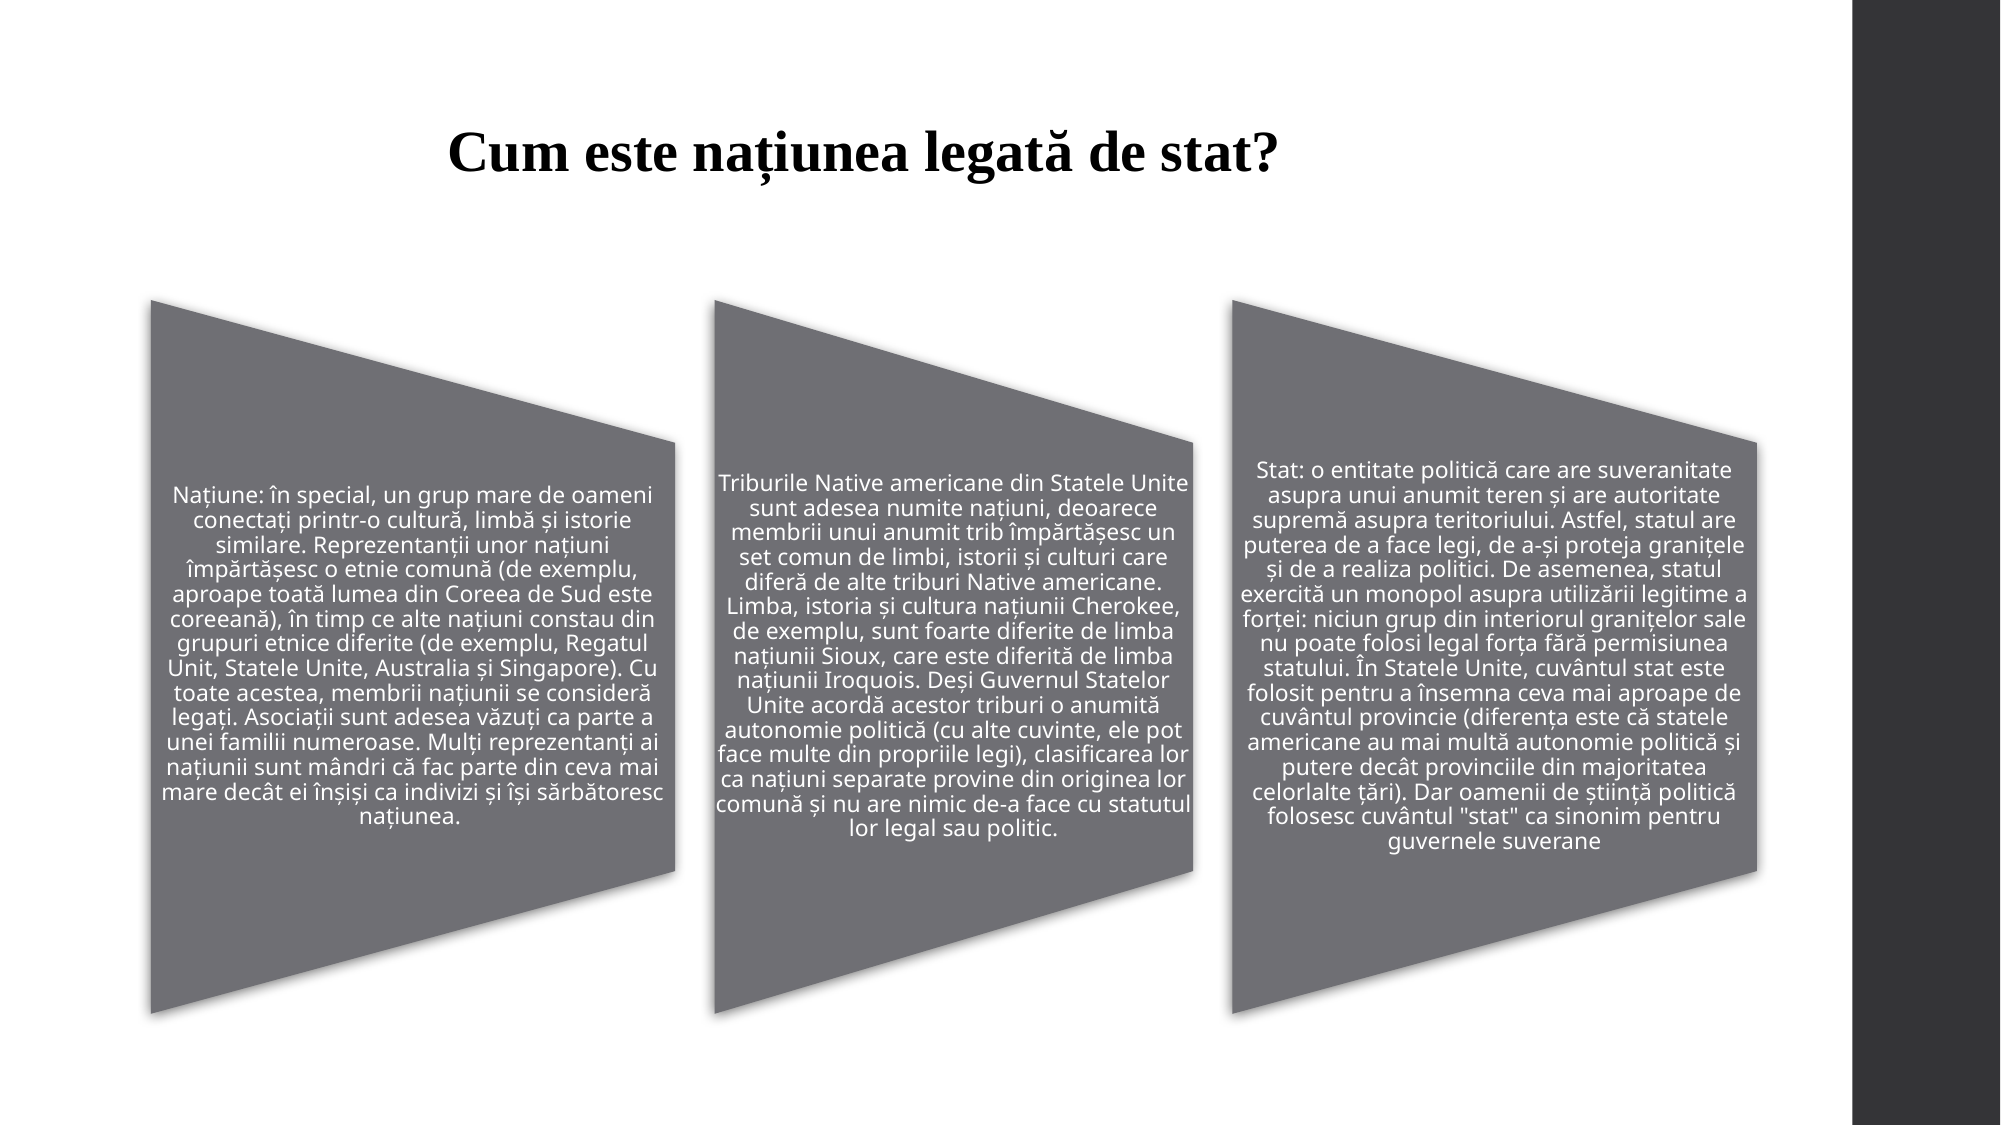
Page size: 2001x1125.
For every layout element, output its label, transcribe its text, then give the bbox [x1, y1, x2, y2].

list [149, 299, 1758, 1015]
text_box Cum este națiunea legată de stat? [240, 105, 1503, 191]
